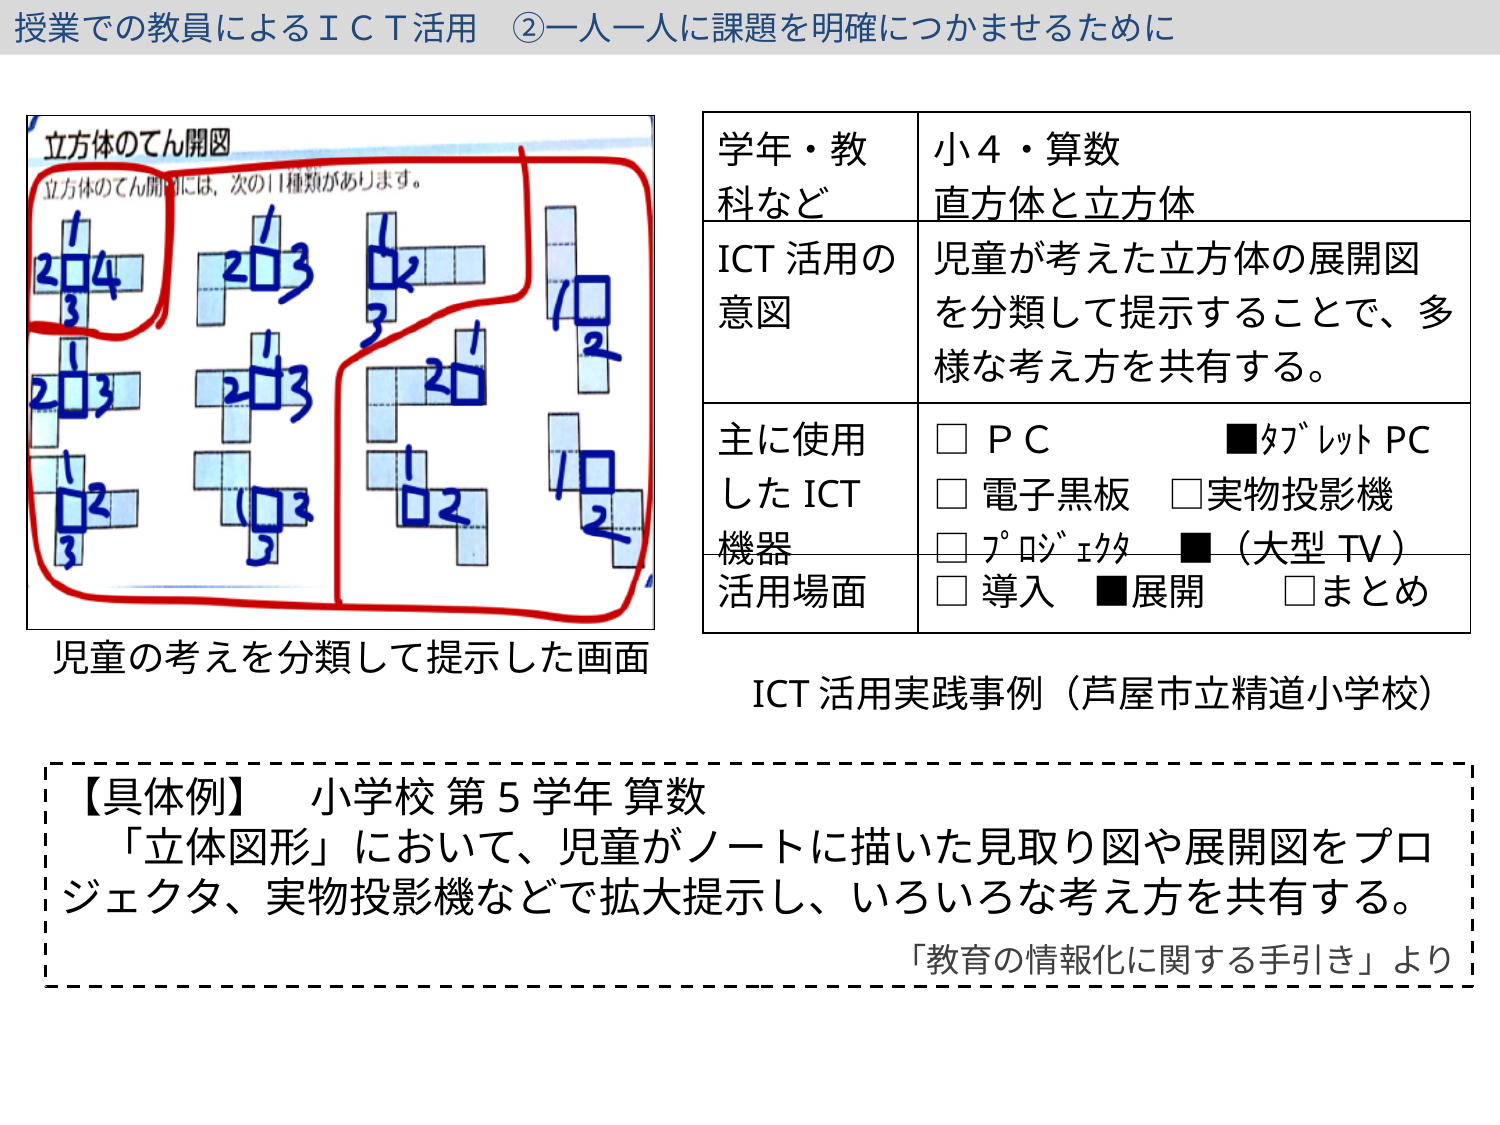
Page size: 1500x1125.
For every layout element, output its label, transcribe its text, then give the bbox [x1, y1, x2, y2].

picture [28, 59, 654, 686]
table_cell ICT活用の意図 [704, 222, 917, 402]
table_header 小４・算数 直方体と立方体 [919, 113, 1470, 220]
table_cell 児童が考えた立方体の展開図を分類して提示することで、多様な考え方を共有する。 [919, 222, 1470, 402]
text_box 児童の考えを分類して提示した画面 [598, 621, 677, 693]
text_box 児童の考えを分類して提示した画面 [26, 621, 83, 693]
text_box 【具体例】 小学校 第5学年 算数 「立体図形」において、児童がノートに描いた見取り図や展開図をプロジェクタ、実物投影機などで拡大提示し、いろいろな考え方を共有する。 「教育の情報化に関する手引き」より [45, 763, 1473, 987]
table_header 学年・教科など [704, 113, 917, 220]
table_cell □導入 ■展開 □まとめ [919, 555, 1470, 632]
table_cell 活用場面 [704, 555, 917, 632]
title ICT活用実践事例（芦屋市立精道小学校） [583, 656, 1472, 728]
table_cell □ＰＣ ■ﾀﾌﾞﾚｯﾄPC □電子黒板 □実物投影機 □ﾌﾟﾛｼﾞｪｸﾀ ■（大型TV） [919, 404, 1470, 554]
text_box 授業での教員によるＩＣＴ活用 ②一人一人に課題を明確につかませるために [0, 0, 1500, 55]
table_cell 主に使用したICT機器 [704, 404, 917, 554]
